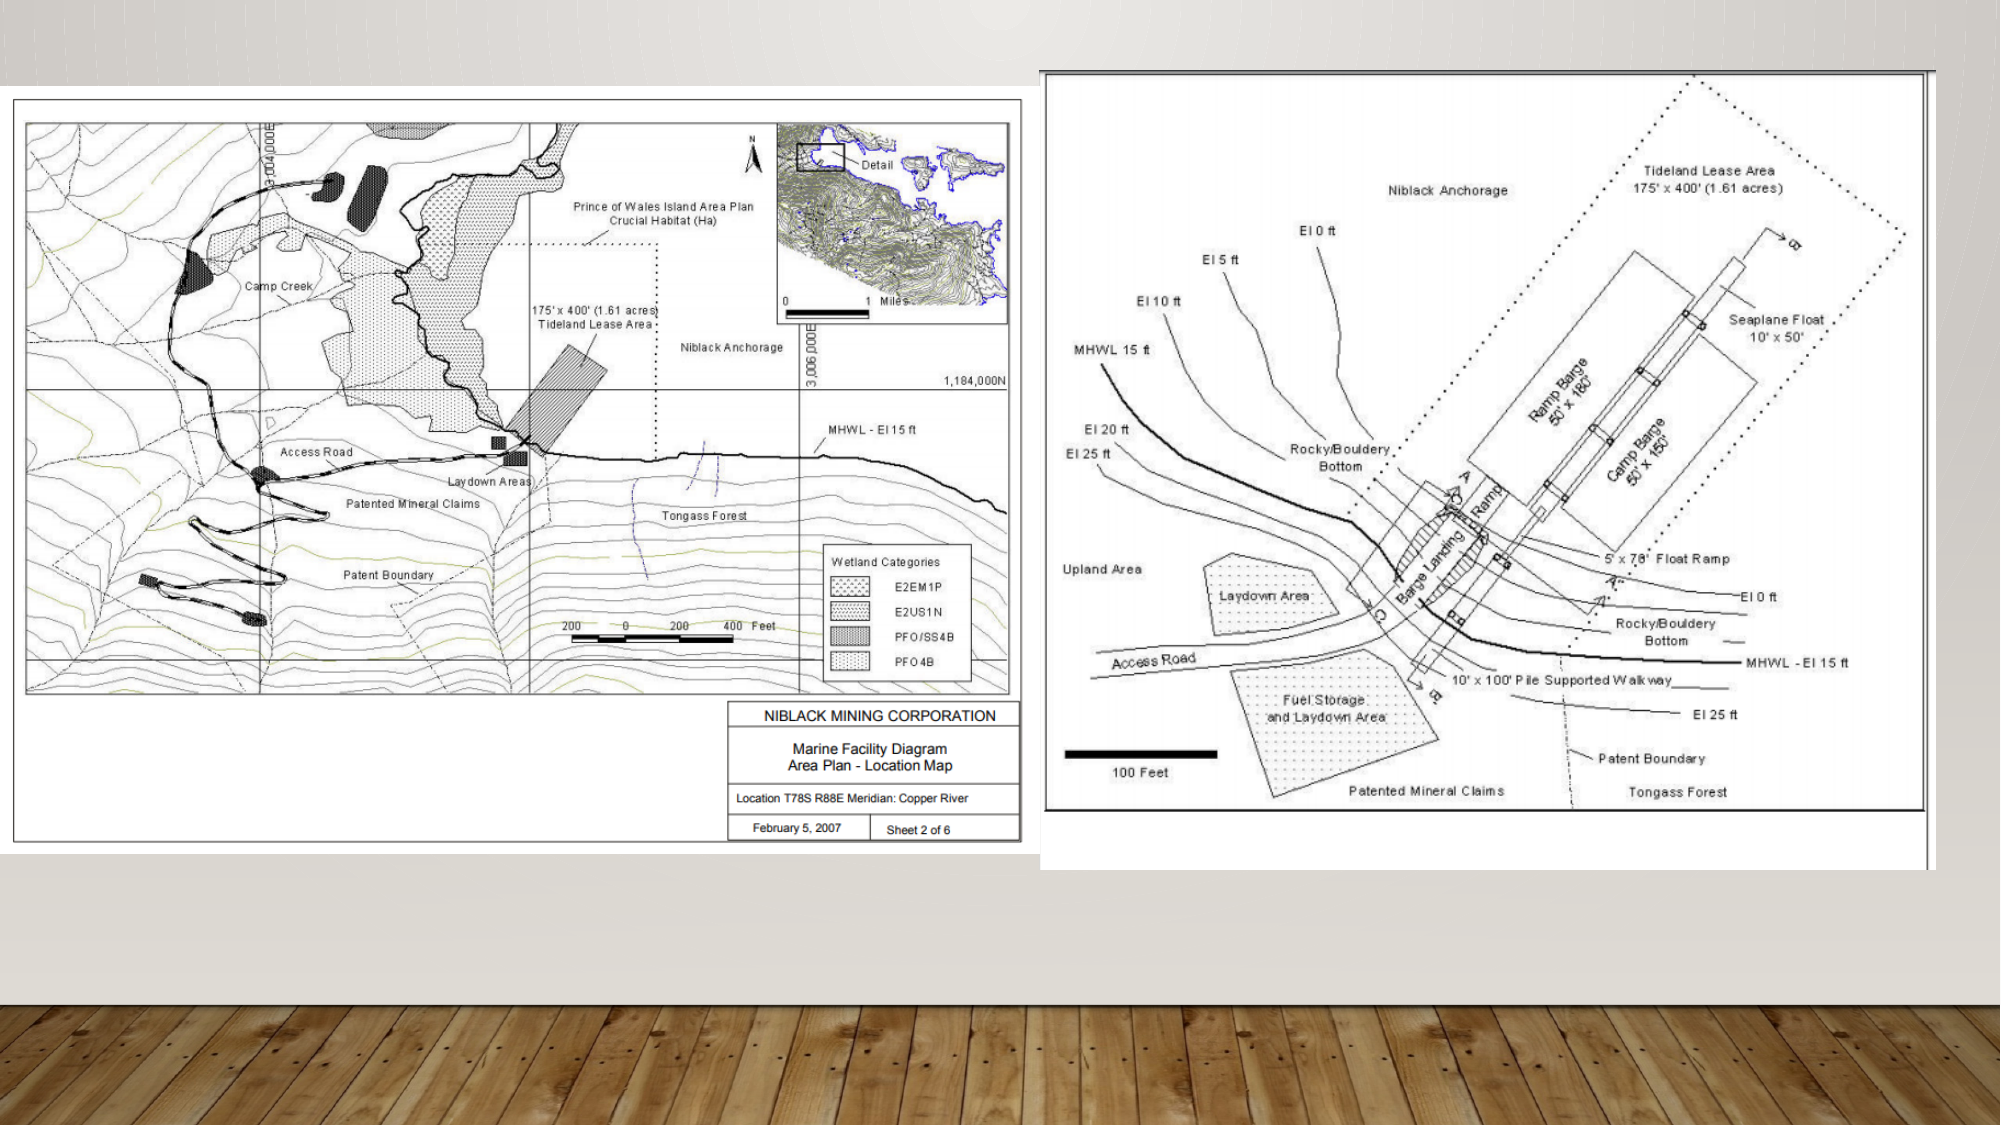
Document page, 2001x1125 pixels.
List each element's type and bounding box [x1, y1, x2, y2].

list [1039, 70, 1936, 870]
picture [0, 1005, 2000, 1125]
picture [0, 86, 1040, 854]
